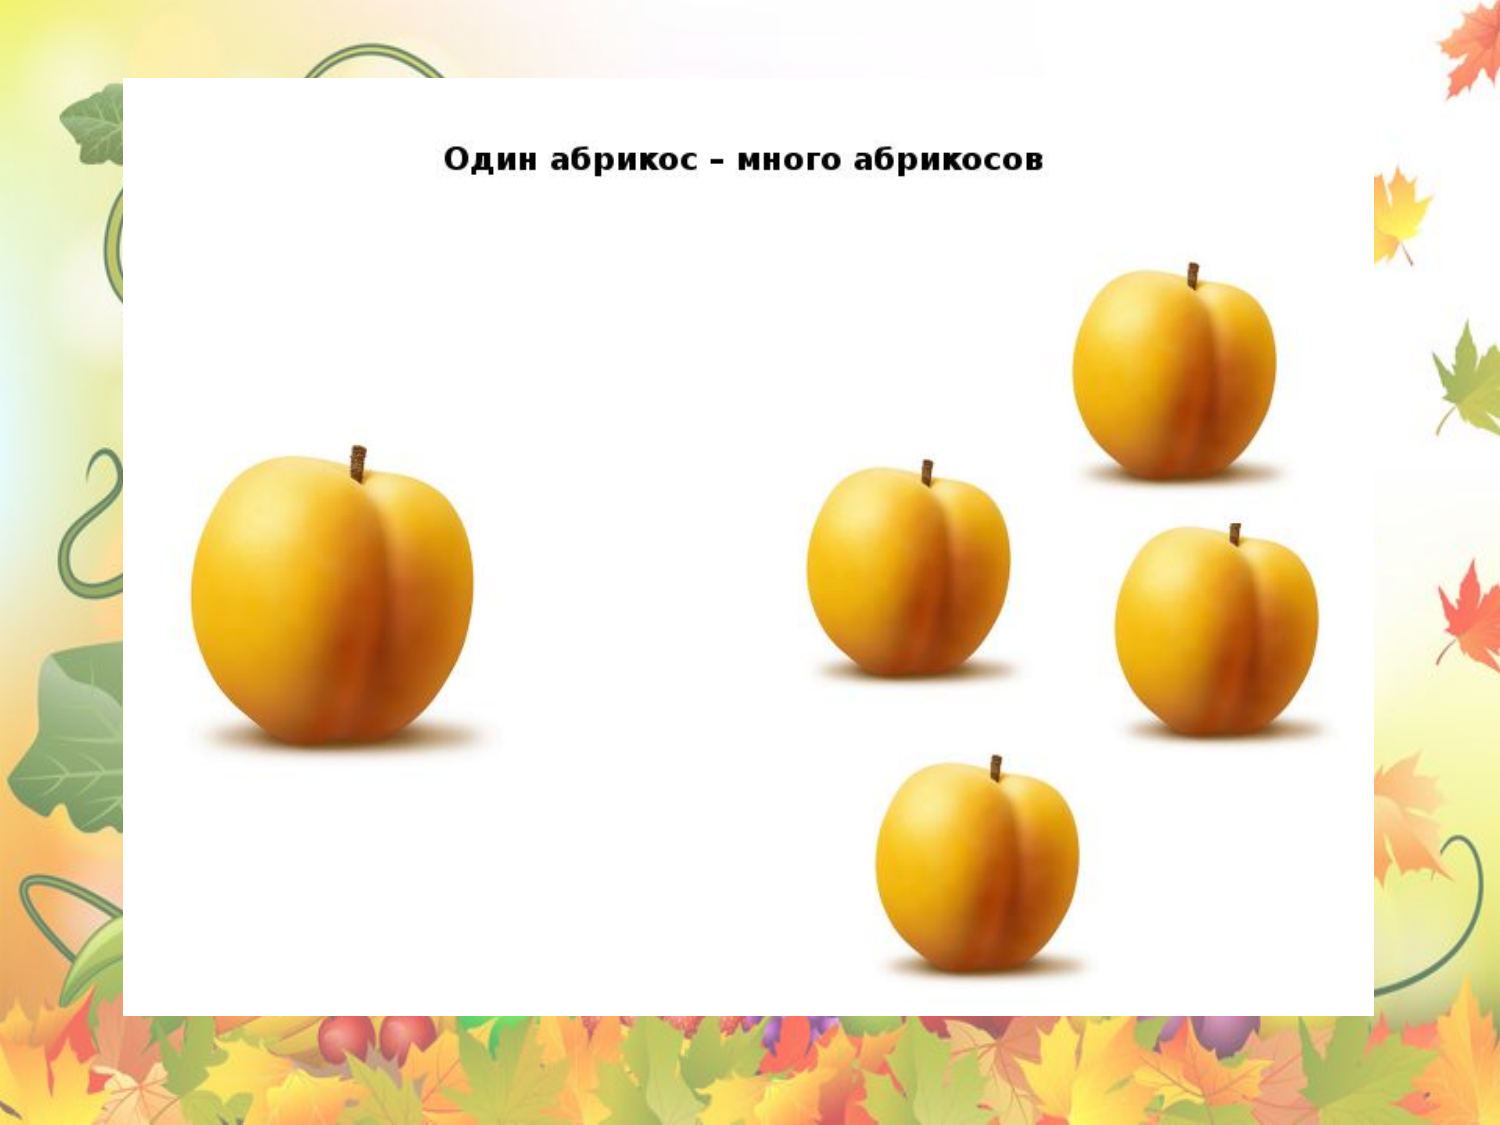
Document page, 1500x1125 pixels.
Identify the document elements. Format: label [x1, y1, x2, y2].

picture [123, 77, 1375, 1016]
